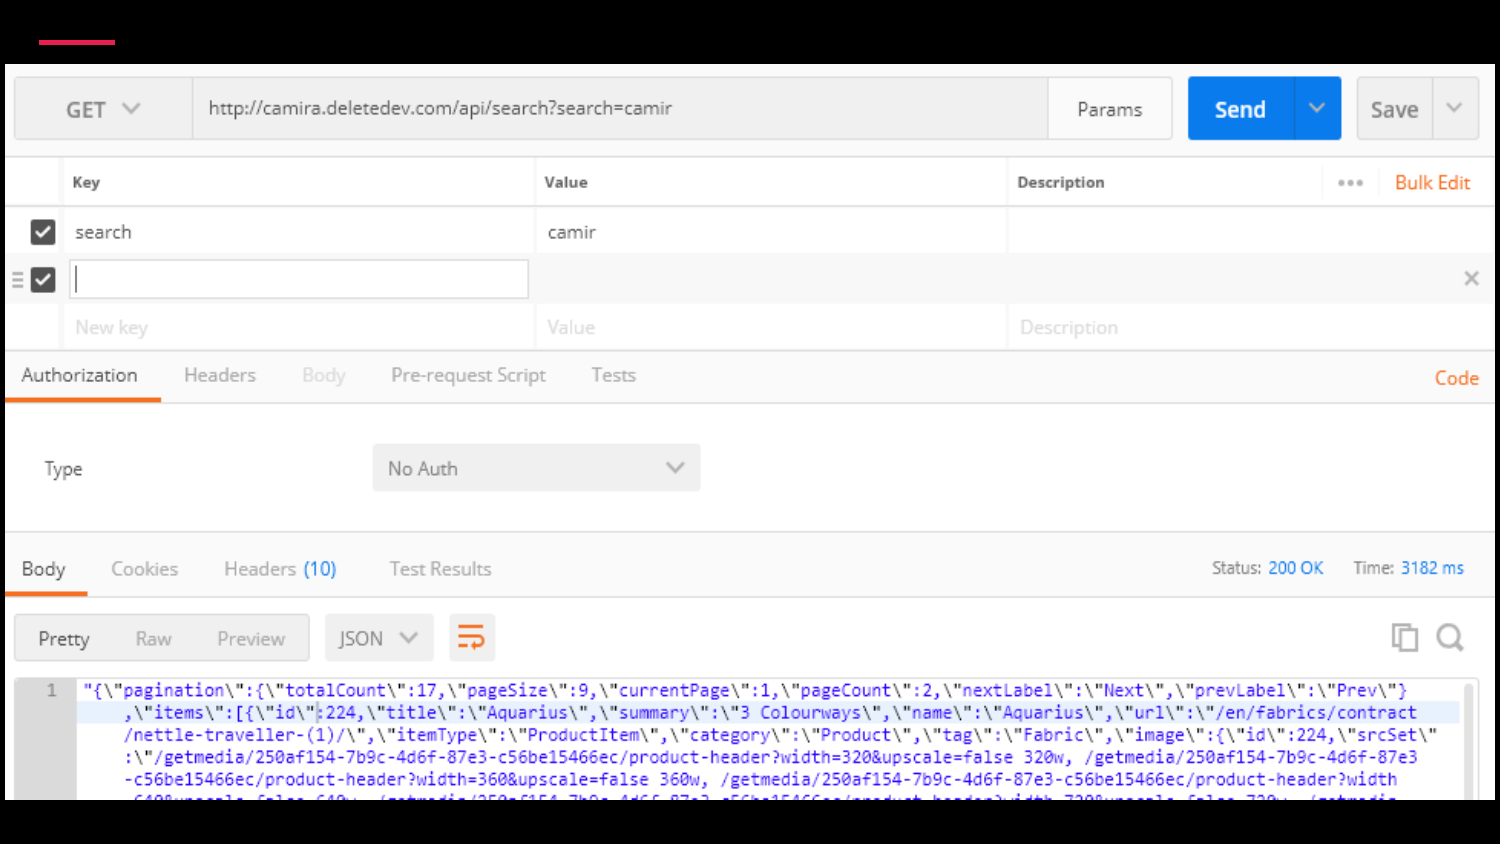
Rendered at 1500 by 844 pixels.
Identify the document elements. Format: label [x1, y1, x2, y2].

picture [5, 64, 1495, 800]
